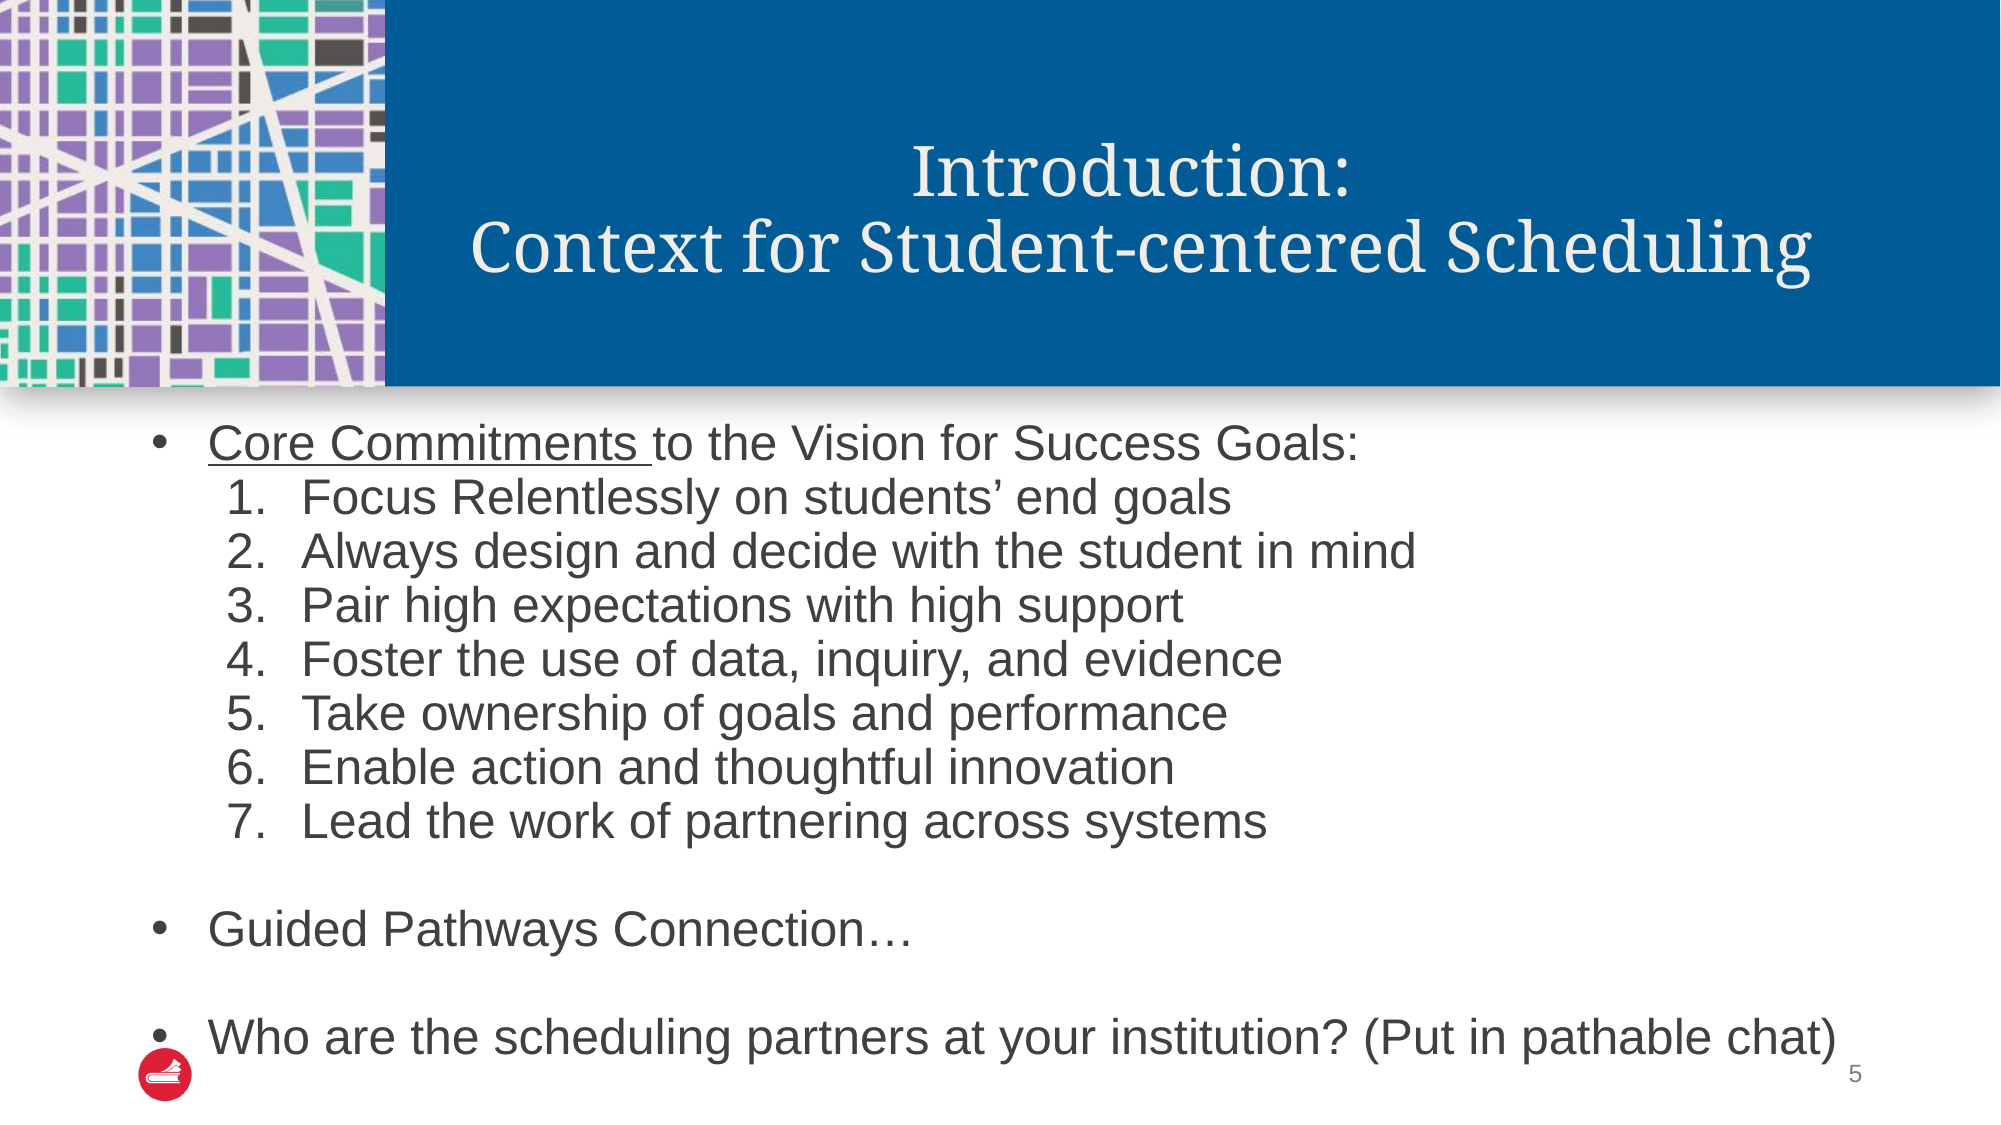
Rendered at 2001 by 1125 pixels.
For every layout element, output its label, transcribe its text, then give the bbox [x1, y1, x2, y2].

list Core Commitments to the Vision for Success Goals: Focus Relentlessly on students’ end goals Always design and decide with the student in mind Pair high expectations with high support Foster the use of data, inquiry, and evidence Take ownership of goals and performance Enable action and thoughtful innovation Lead the work of partnering across systems Guided Pathways Connection… Who are the scheduling partners at your institution? (Put in pathable chat) [136, 410, 1863, 1059]
slide_number 5 [1712, 1042, 1863, 1103]
picture [136, 1059, 193, 1103]
picture [0, 0, 385, 387]
title Introduction: Context for Student-centered Scheduling [420, 66, 1863, 295]
